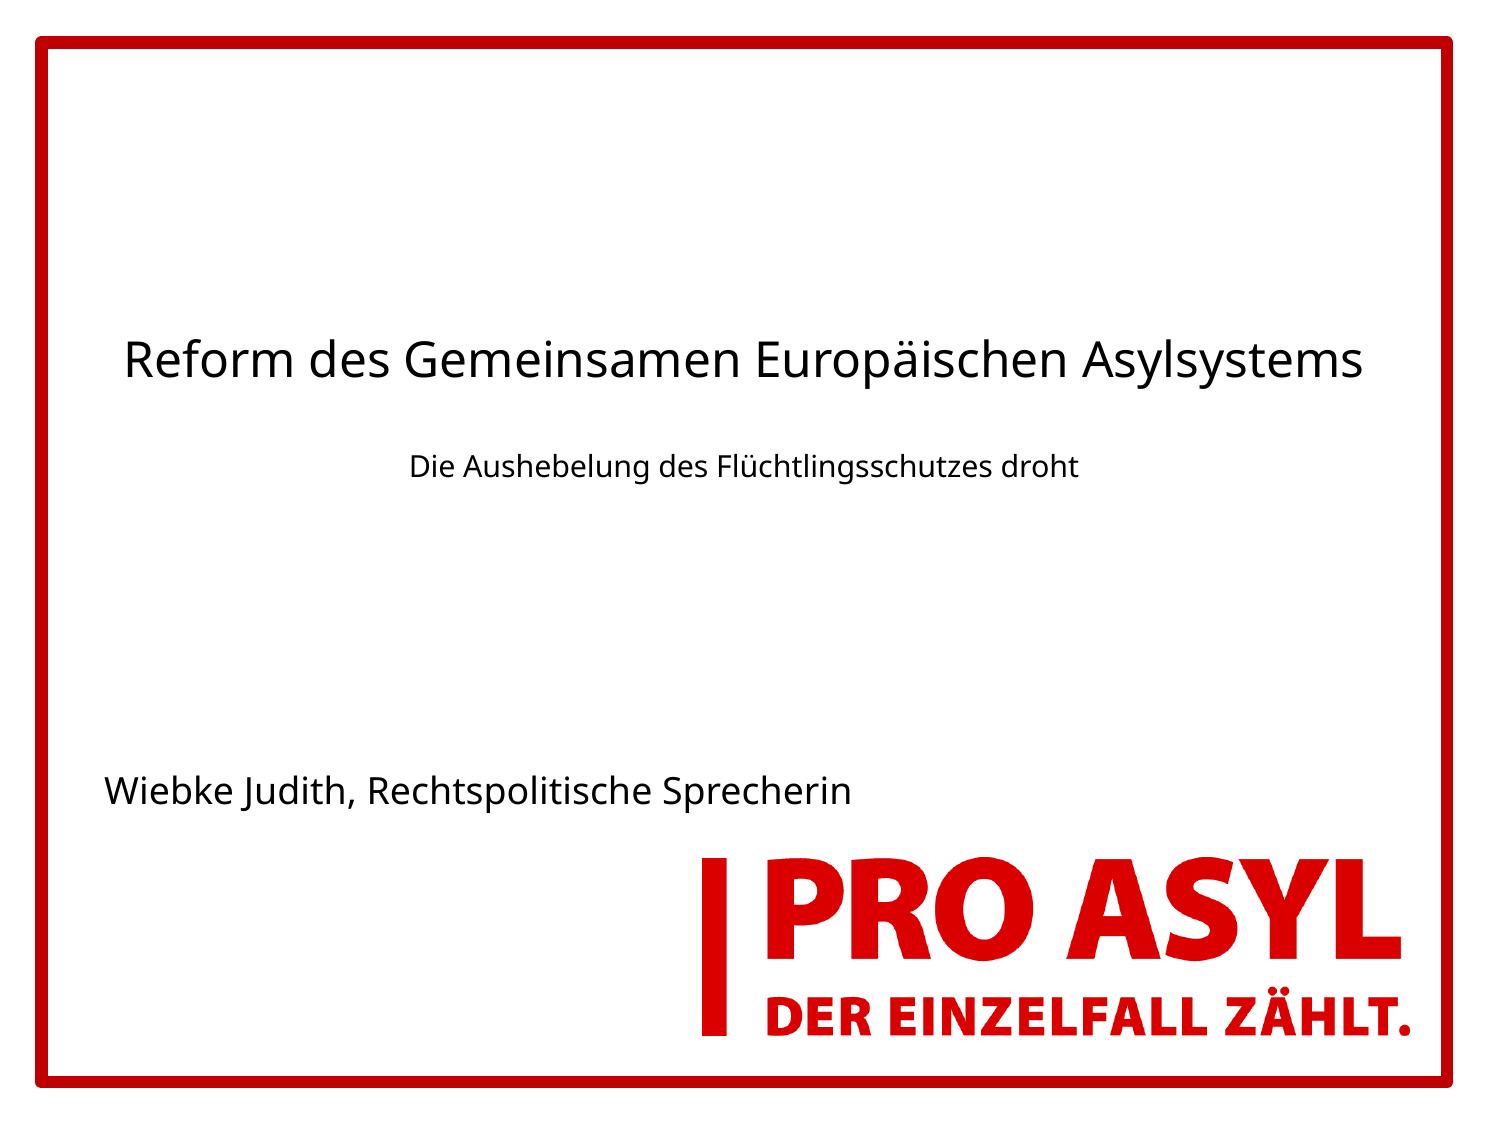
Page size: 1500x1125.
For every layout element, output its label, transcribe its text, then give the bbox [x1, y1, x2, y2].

picture [702, 857, 1410, 1037]
text_box [39, 41, 1449, 1084]
text_box Wiebke Judith, Rechtspolitische Sprecherin [89, 759, 1023, 820]
